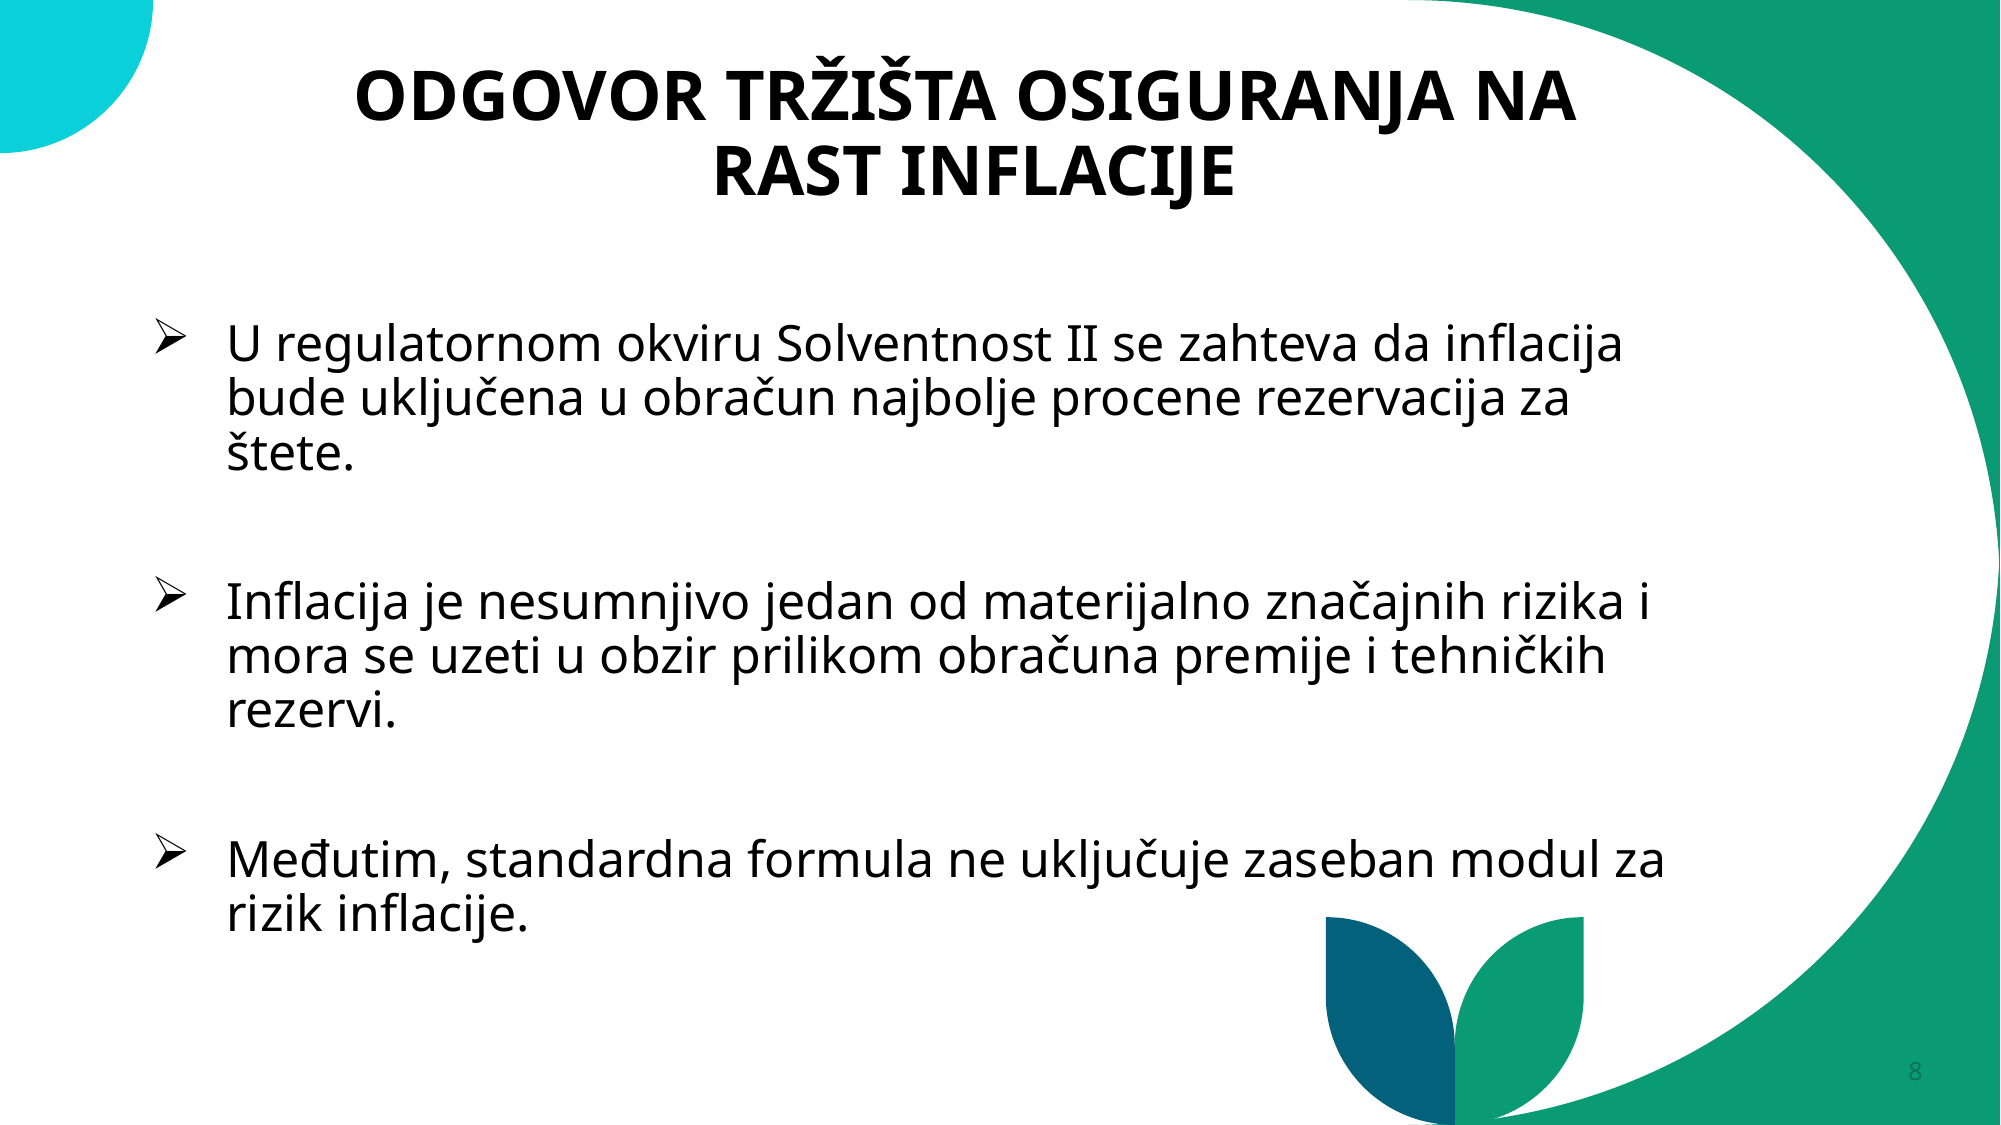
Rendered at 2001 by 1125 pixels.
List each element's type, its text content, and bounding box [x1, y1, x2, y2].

list U regulatornom okviru Solventnost II se zahteva da inflacija bude uključena u obračun najbolje procene rezervacija za štete. Inflacija je nesumnjivo jedan od materijalno značajnih rizika i mora se uzeti u obzir prilikom obračuna premije i tehničkih rezervi. Međutim, standardna formula ne uključuje zaseban modul za rizik inflacije. [136, 311, 1683, 924]
slide_number 8 [1665, 1042, 1938, 1103]
title ODGOVOR TRŽIŠTA OSIGURANJA NA RAST INFLACIJE [155, 149, 1795, 218]
